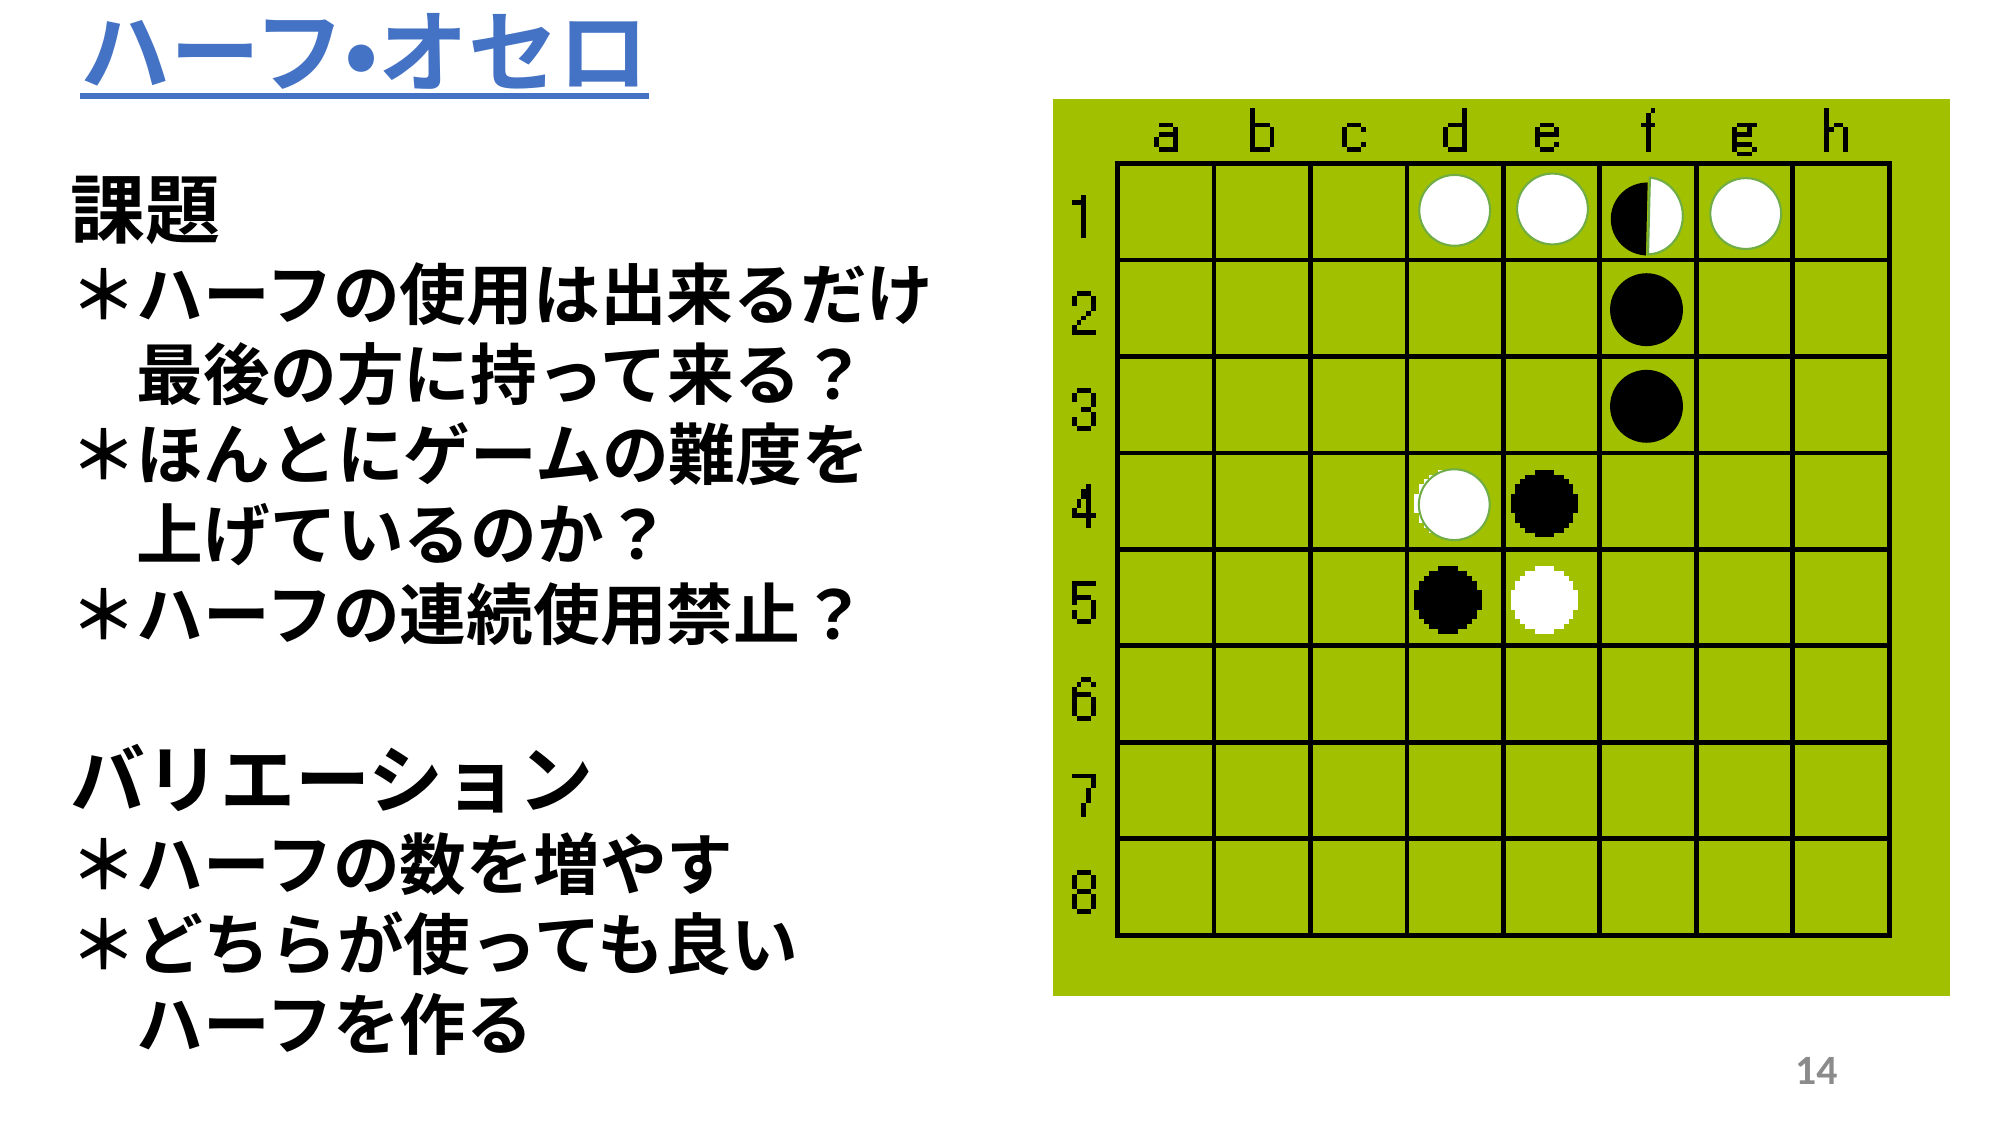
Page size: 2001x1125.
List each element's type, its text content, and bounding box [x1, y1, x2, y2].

picture [1053, 99, 1950, 996]
slide_number 14 [1692, 1045, 1853, 1091]
title ハーフ・オセロ [0, 76, 730, 113]
text_box 課題 ＊ハーフの使用は出来るだけ 最後の方に持って来る？ ＊ほんとにゲームの難度を 上げているのか？ ＊ハーフの連続使用禁止？ バリエーション ＊ハーフの数を増やす ＊どちらが使っても良い ハーフを作る [55, 155, 1026, 1125]
title ハーフ・オセロ [0, 0, 730, 74]
